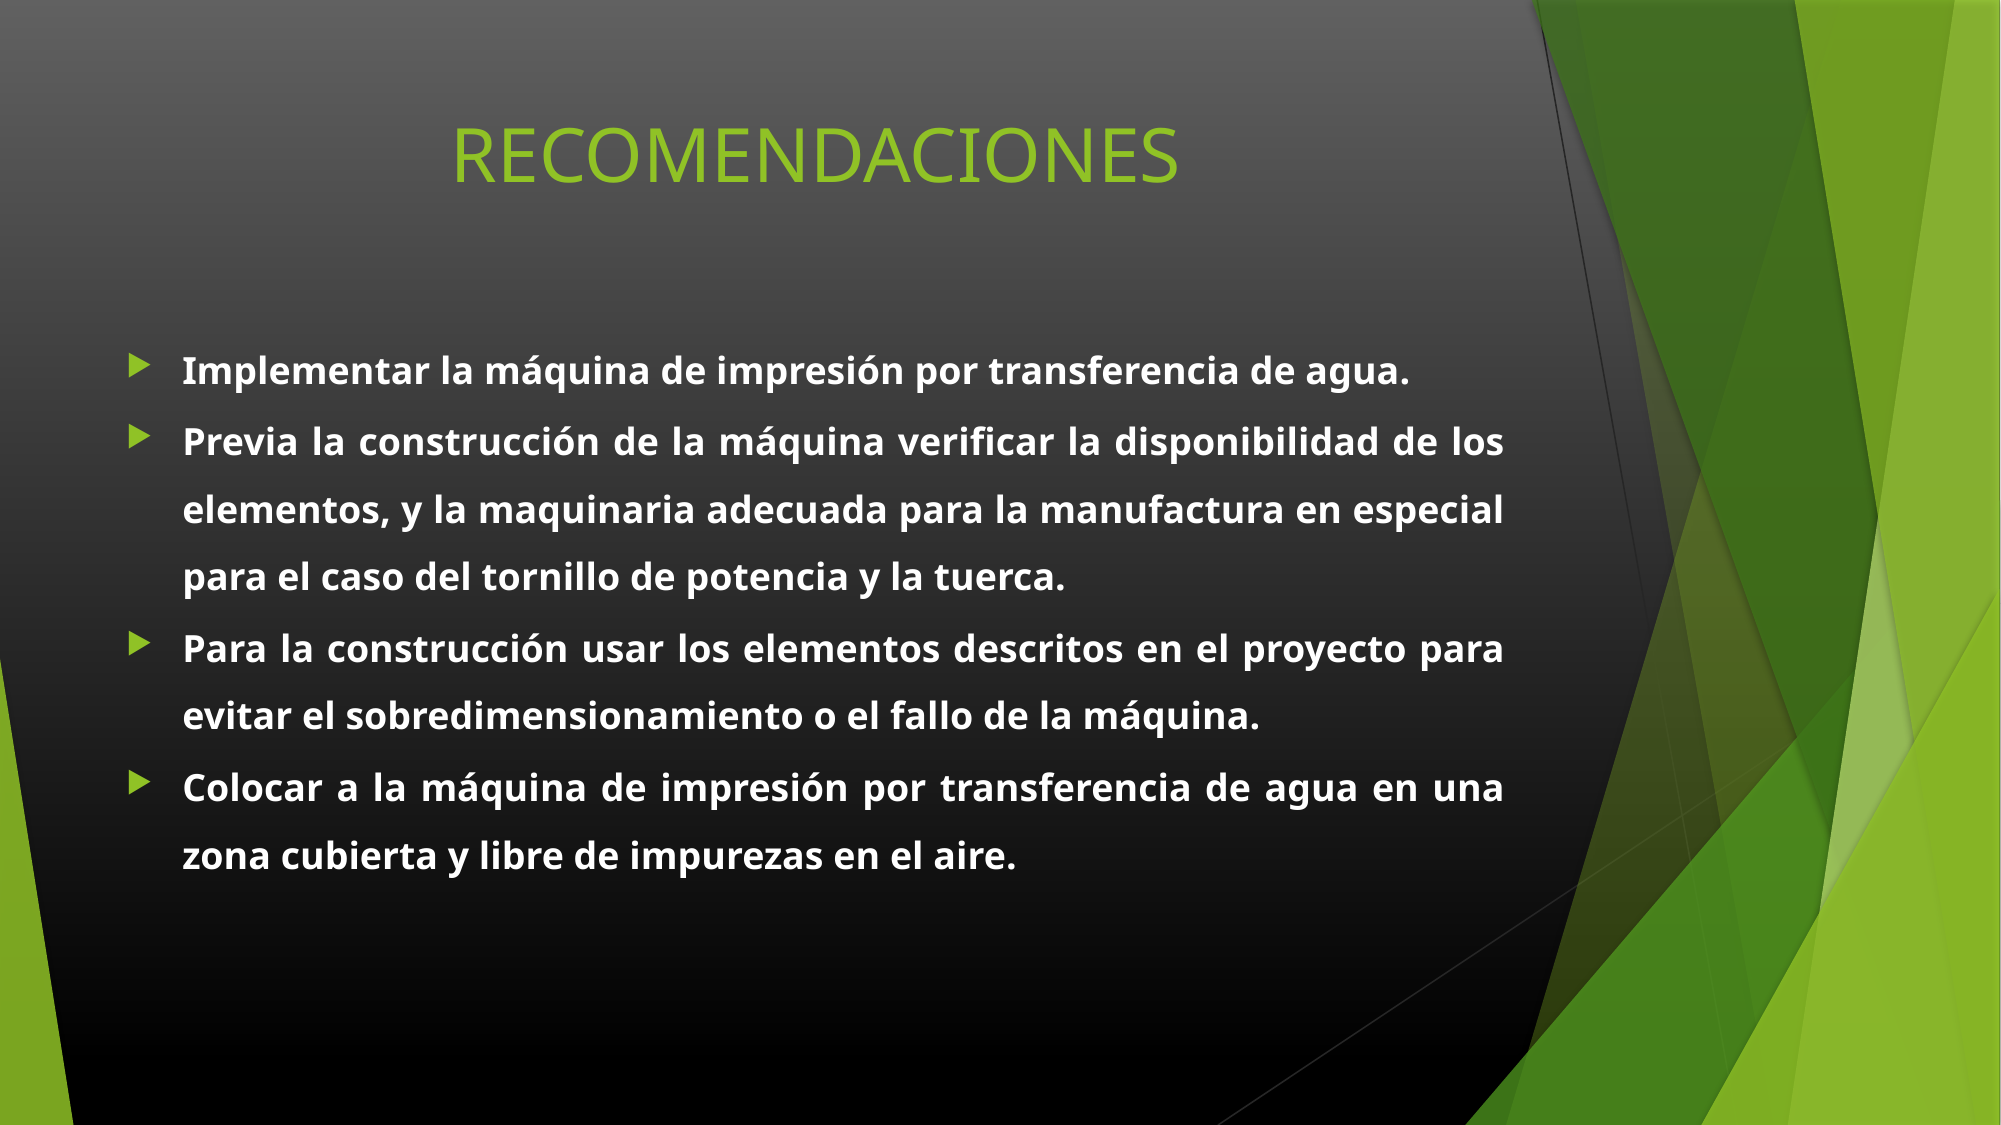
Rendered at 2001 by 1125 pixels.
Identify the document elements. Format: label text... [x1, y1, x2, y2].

list Implementar la máquina de impresión por transferencia de agua. Previa la construcción de la máquina verificar la disponibilidad de los elementos, y la maquinaria adecuada para la manufactura en especial para el caso del tornillo de potencia y la tuerca. Para la construcción usar los elementos descritos en el proyecto para evitar el sobredimensionamiento o el fallo de la máquina. Colocar a la máquina de impresión por transferencia de agua en una zona cubierta y libre de impurezas en el aire. [111, 316, 1522, 954]
title RECOMENDACIONES [111, 99, 1522, 316]
